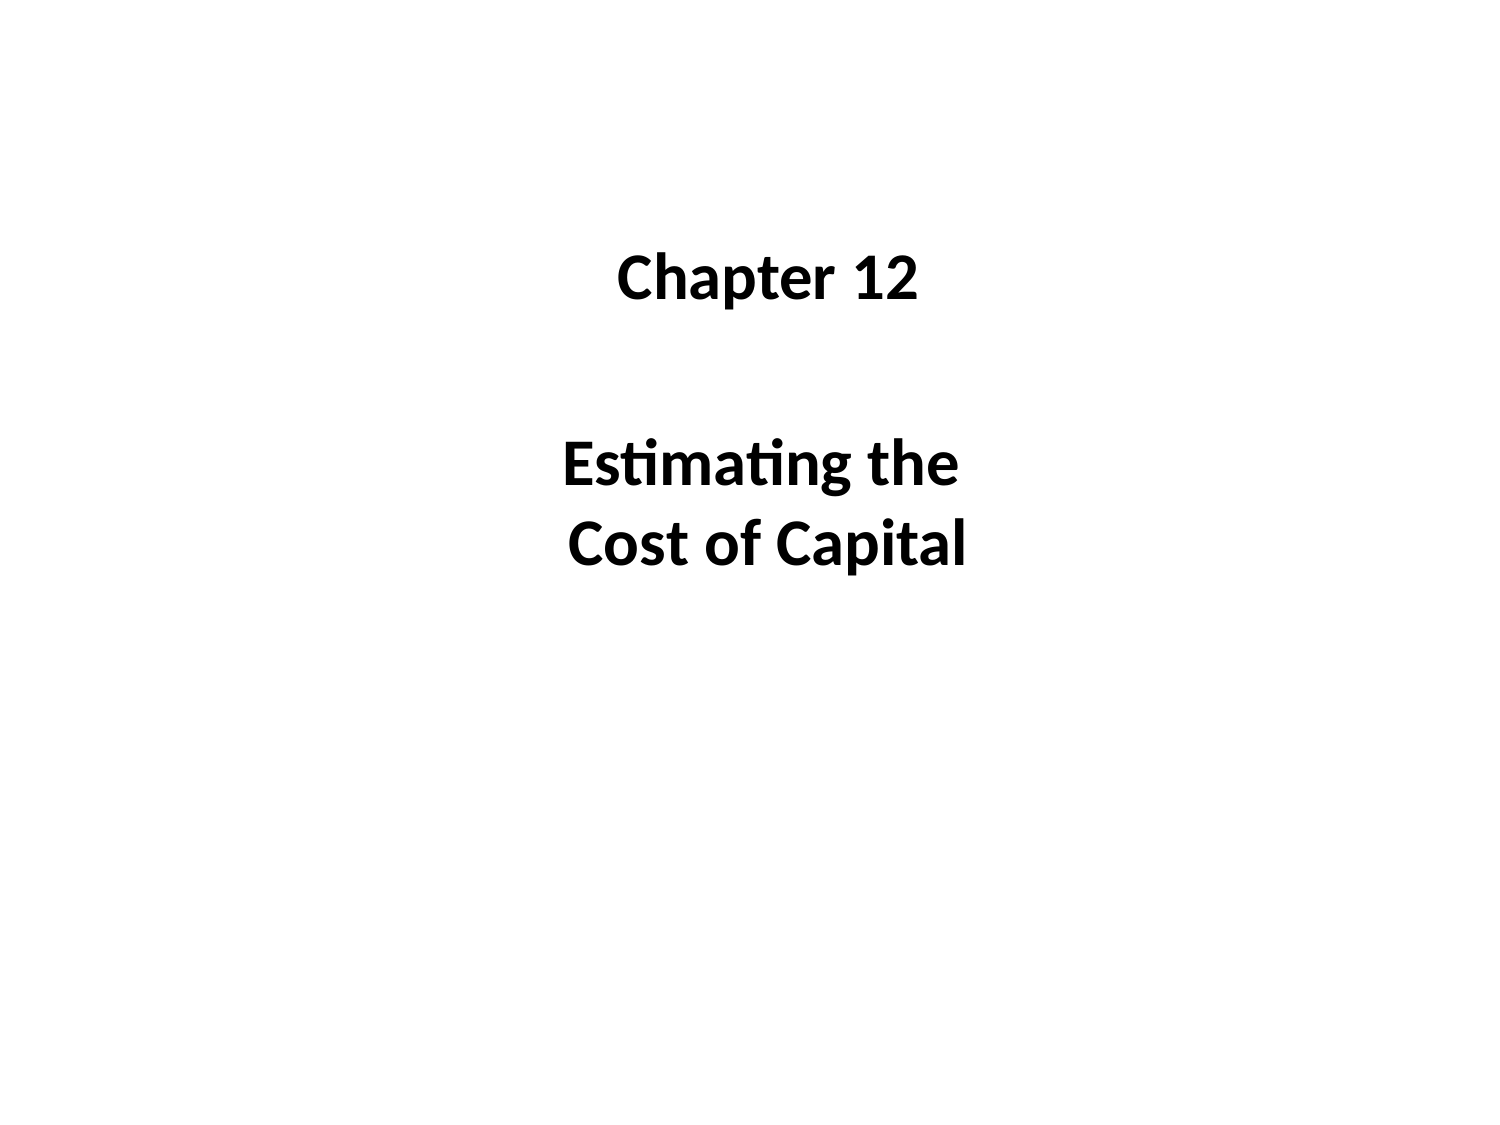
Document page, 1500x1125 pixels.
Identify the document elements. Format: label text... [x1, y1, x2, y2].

subtitle Chapter 12 Estimating the Cost of Capital [424, 224, 1113, 651]
